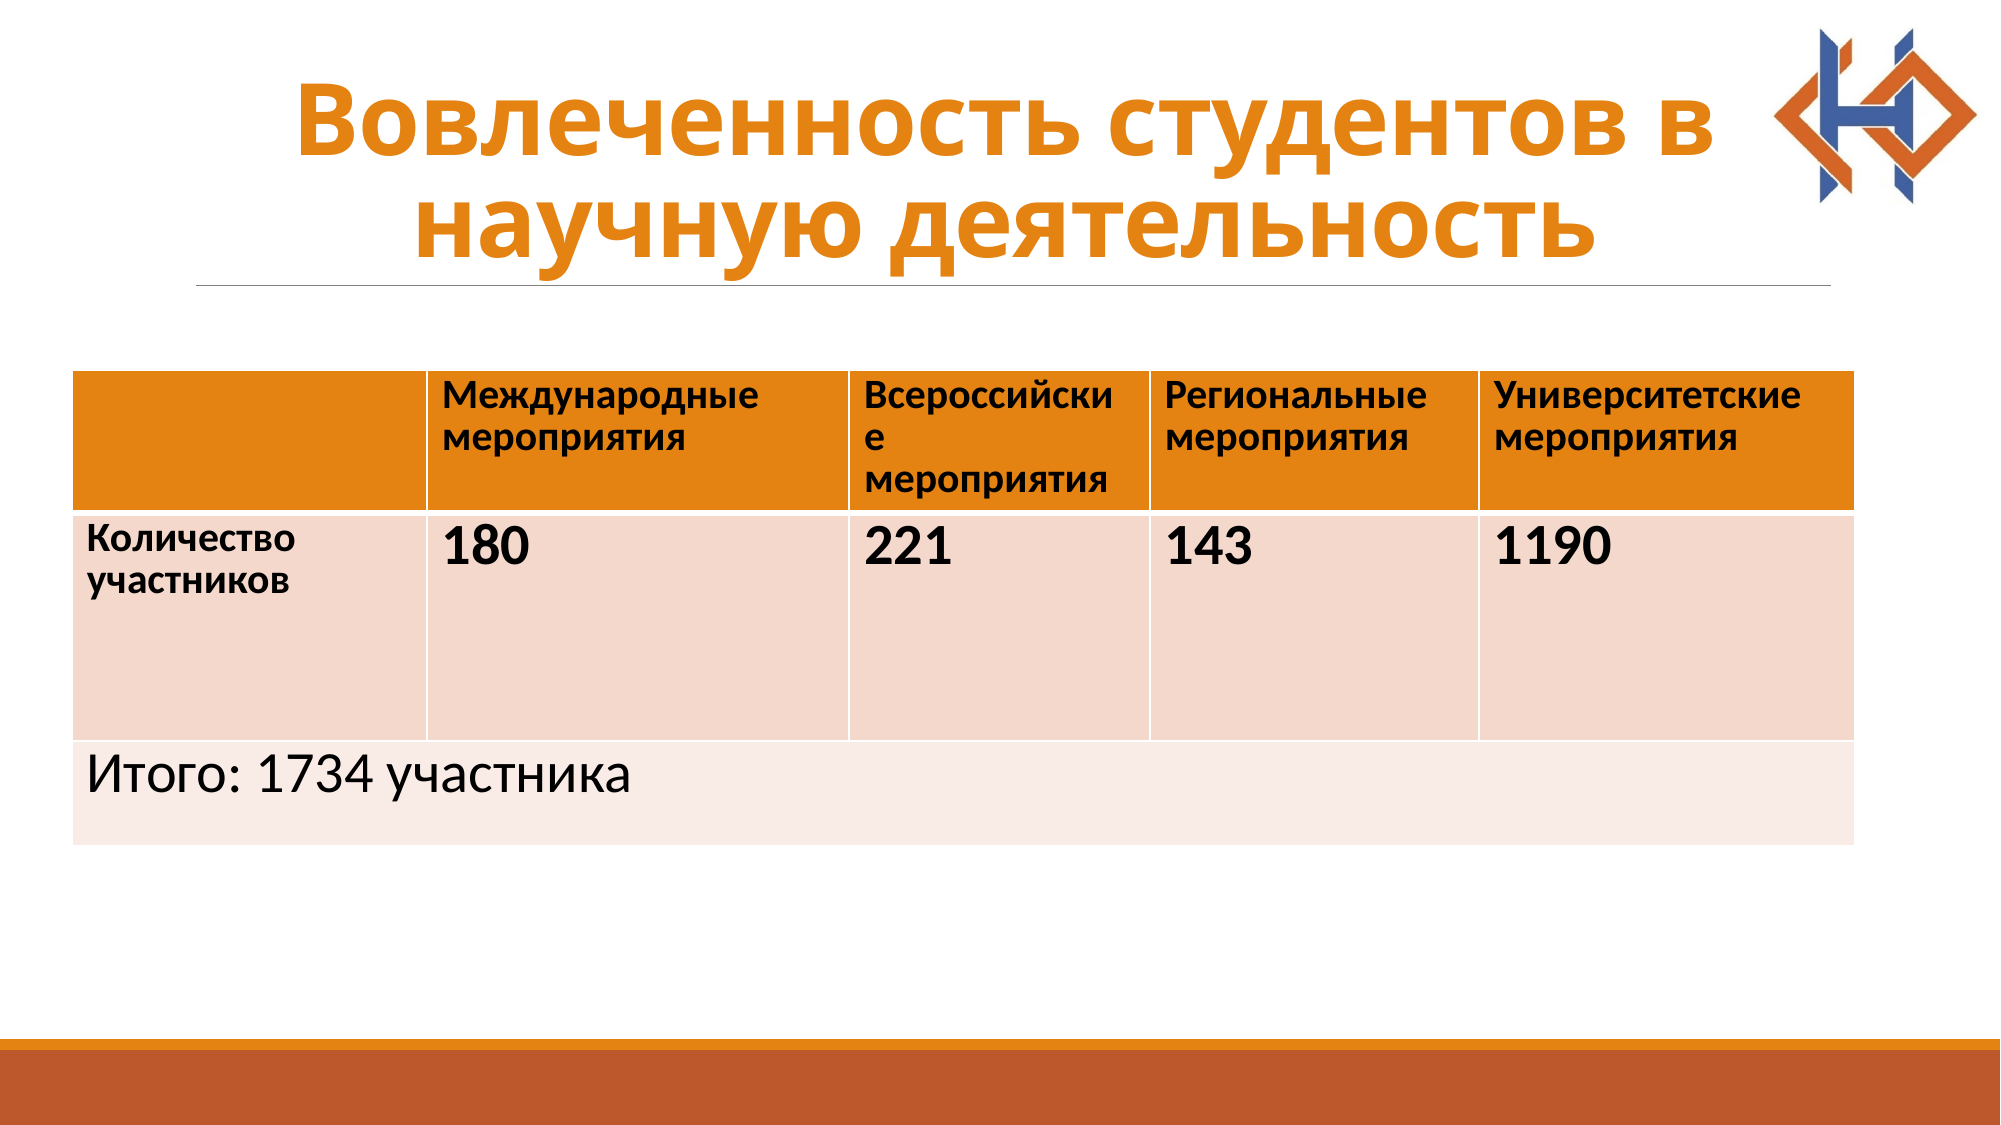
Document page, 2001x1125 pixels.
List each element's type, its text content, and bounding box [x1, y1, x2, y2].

title Вовлеченность студентов в научную деятельность [180, 47, 1830, 285]
table_header Международные мероприятия [428, 371, 848, 510]
table_cell 143 [1151, 516, 1478, 740]
table_cell 1190 [1480, 516, 1854, 740]
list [1742, 0, 2000, 241]
table_header [73, 371, 426, 510]
table_cell 180 [428, 516, 848, 740]
table_header Всероссийские мероприятия [850, 371, 1149, 510]
table_cell Итого: 1734 участника [73, 742, 1854, 845]
table_cell Количество участников [73, 516, 426, 740]
table_cell 221 [850, 516, 1149, 740]
table_header Региональные мероприятия [1151, 371, 1478, 510]
table_header Университетские мероприятия [1480, 371, 1854, 510]
